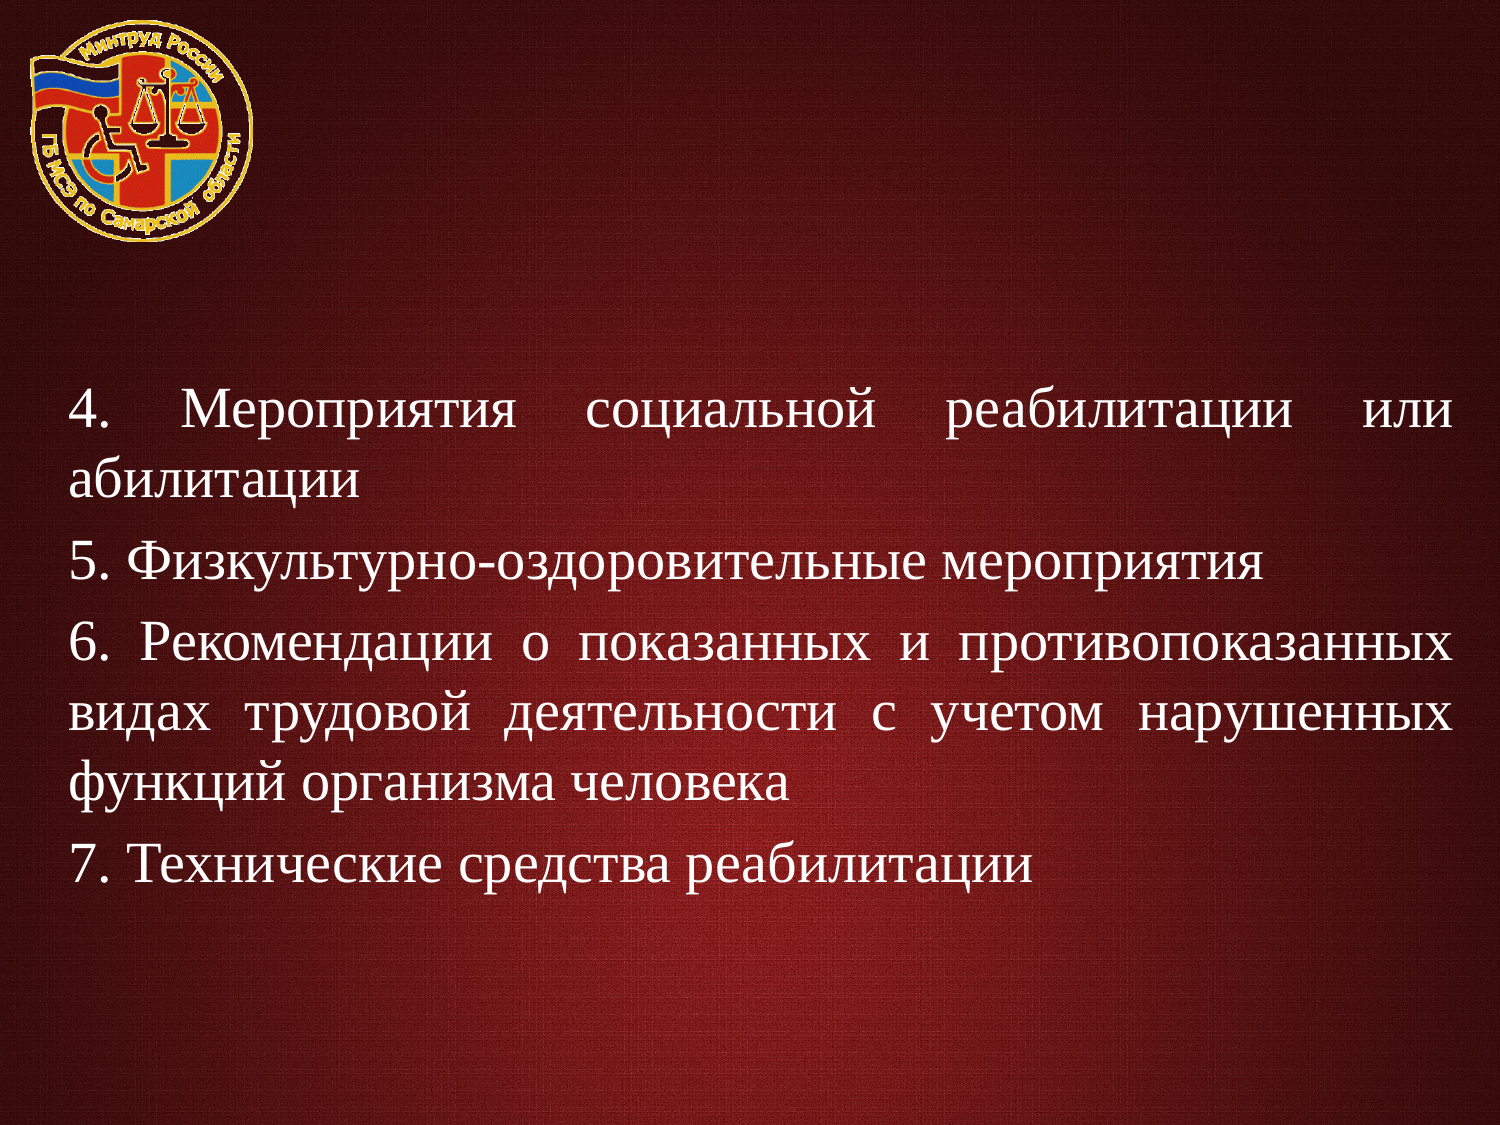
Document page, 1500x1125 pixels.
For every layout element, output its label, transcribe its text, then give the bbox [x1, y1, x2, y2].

picture [0, 0, 1500, 1125]
list 4. Мероприятия социальной реабилитации или абилитации 5. Физкультурно-оздоровительные мероприятия 6. Рекомендации о показанных и противопоказанных видах трудовой деятельности с учетом нарушенных функций организма человека 7. Технические средства реабилитации [53, 361, 1470, 1090]
